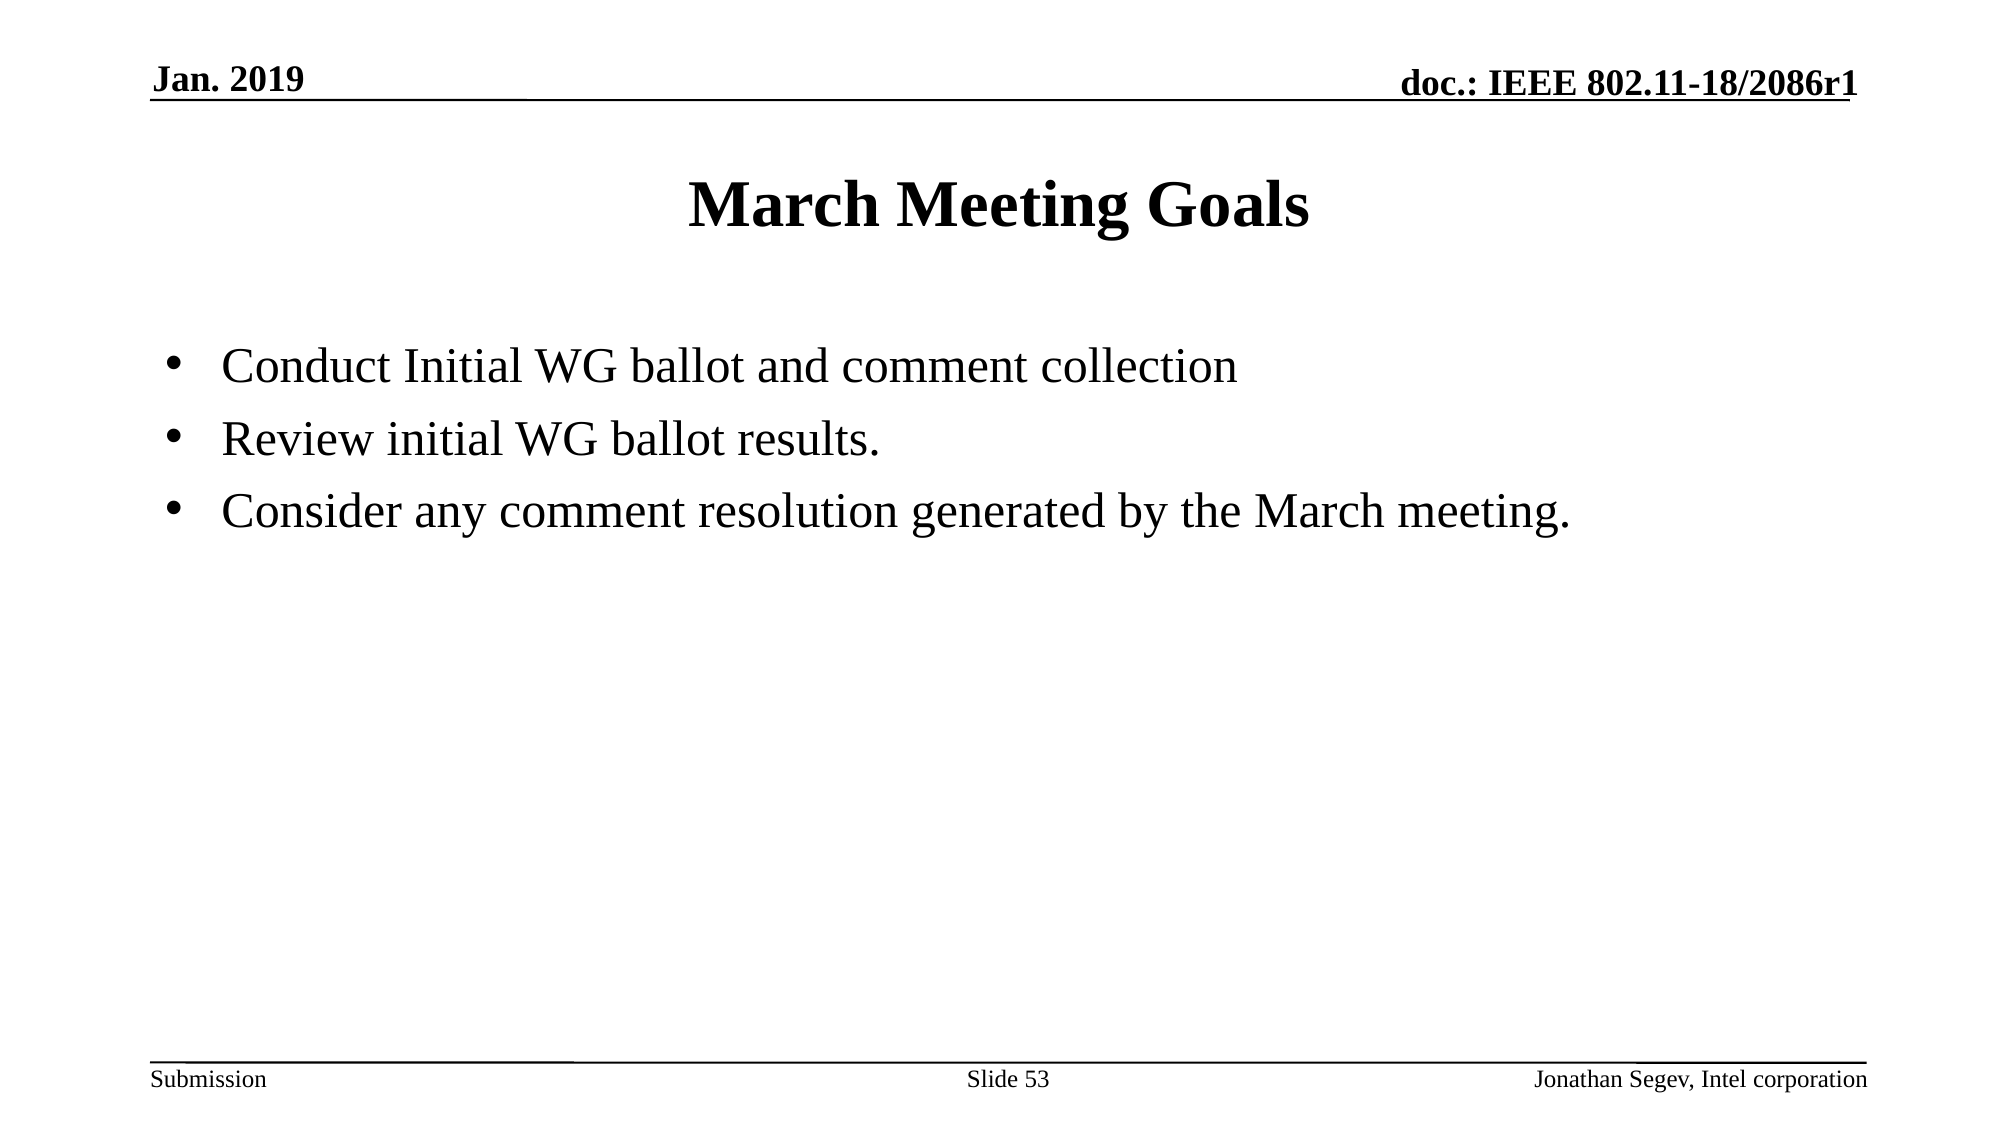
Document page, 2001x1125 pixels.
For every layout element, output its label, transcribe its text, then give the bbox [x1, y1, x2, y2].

title March Meeting Goals [149, 112, 1850, 288]
slide_number Slide 53 [950, 1061, 1067, 1123]
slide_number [152, 54, 563, 100]
list Conduct Initial WG ballot and comment collection Review initial WG ballot results. Consider any comment resolution generated by the March meeting. [149, 324, 1850, 1000]
footer Jonathan Segev, Intel corporation [1171, 1061, 1869, 1093]
